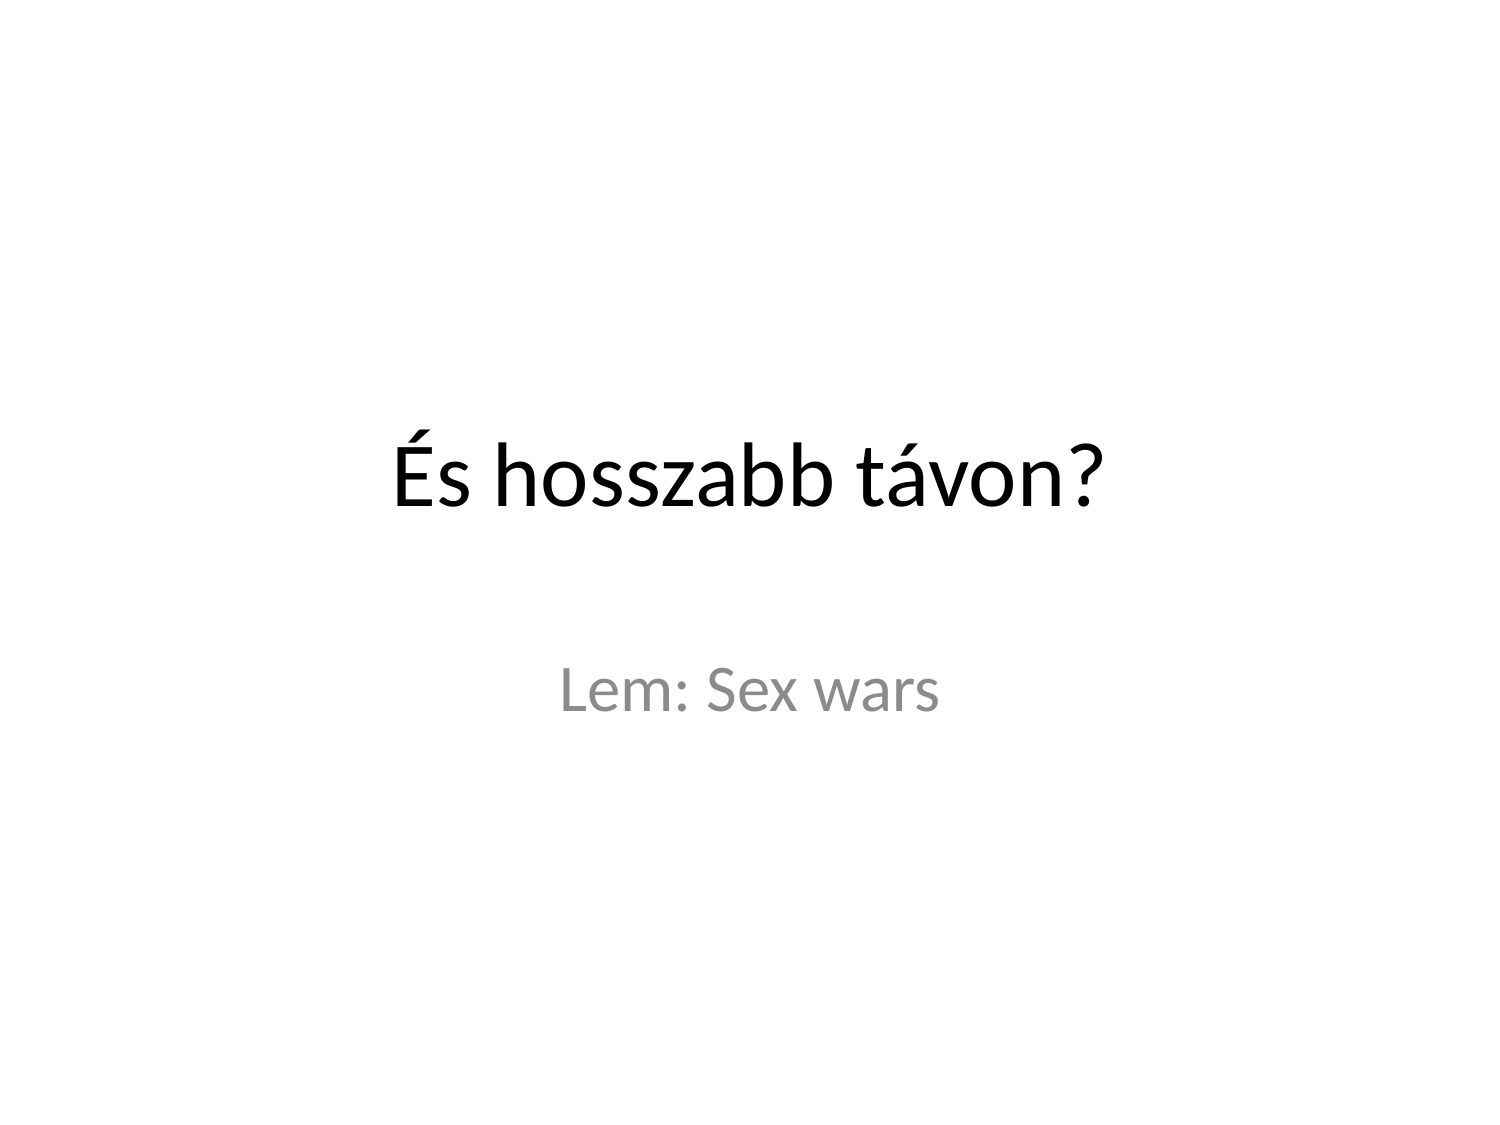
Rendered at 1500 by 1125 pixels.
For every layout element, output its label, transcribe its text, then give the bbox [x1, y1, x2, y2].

subtitle Lem: Sex wars [225, 637, 1275, 925]
title És hosszabb távon? [112, 349, 1388, 591]
